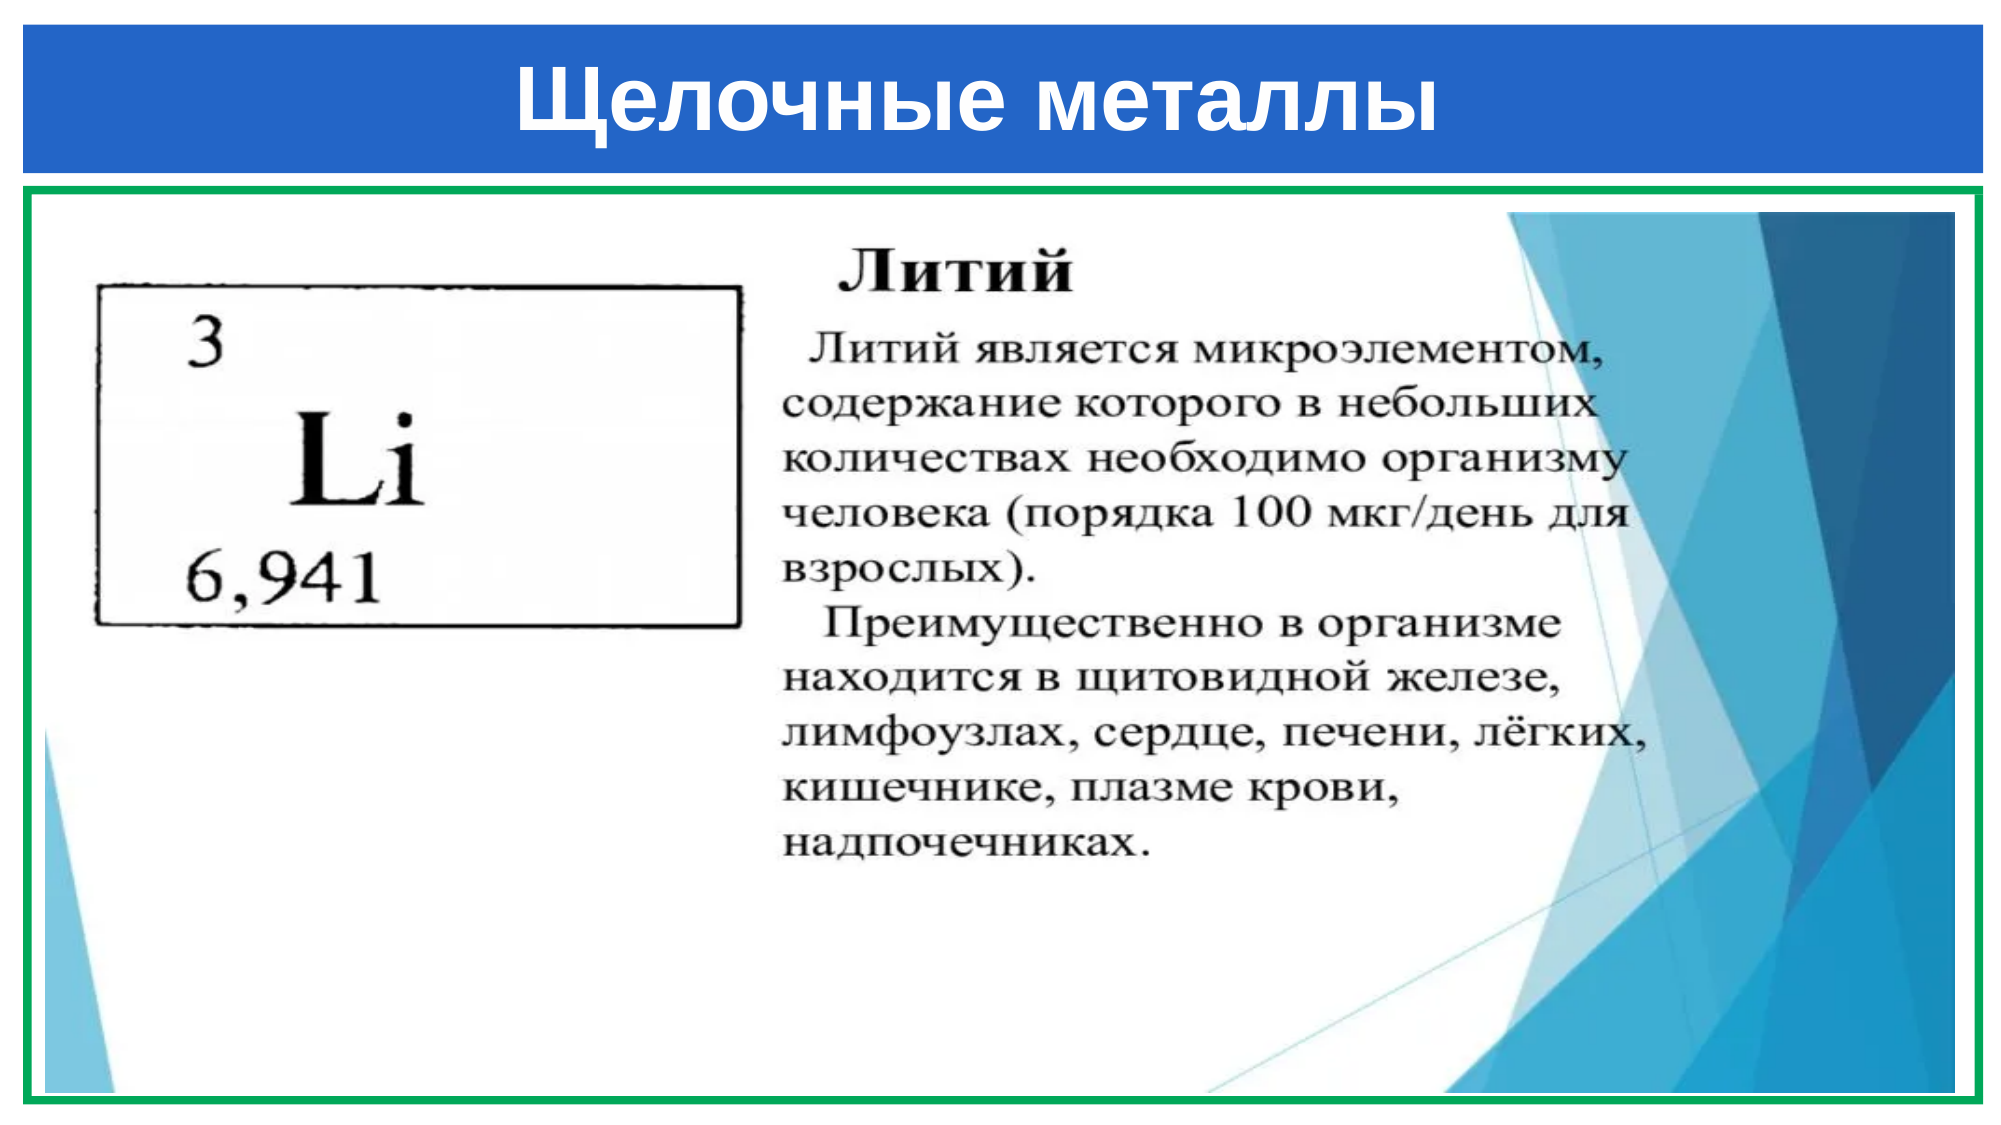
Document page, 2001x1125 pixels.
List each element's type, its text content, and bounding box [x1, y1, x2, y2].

title Щелочные металлы [90, 0, 1891, 188]
picture [44, 212, 1956, 1093]
